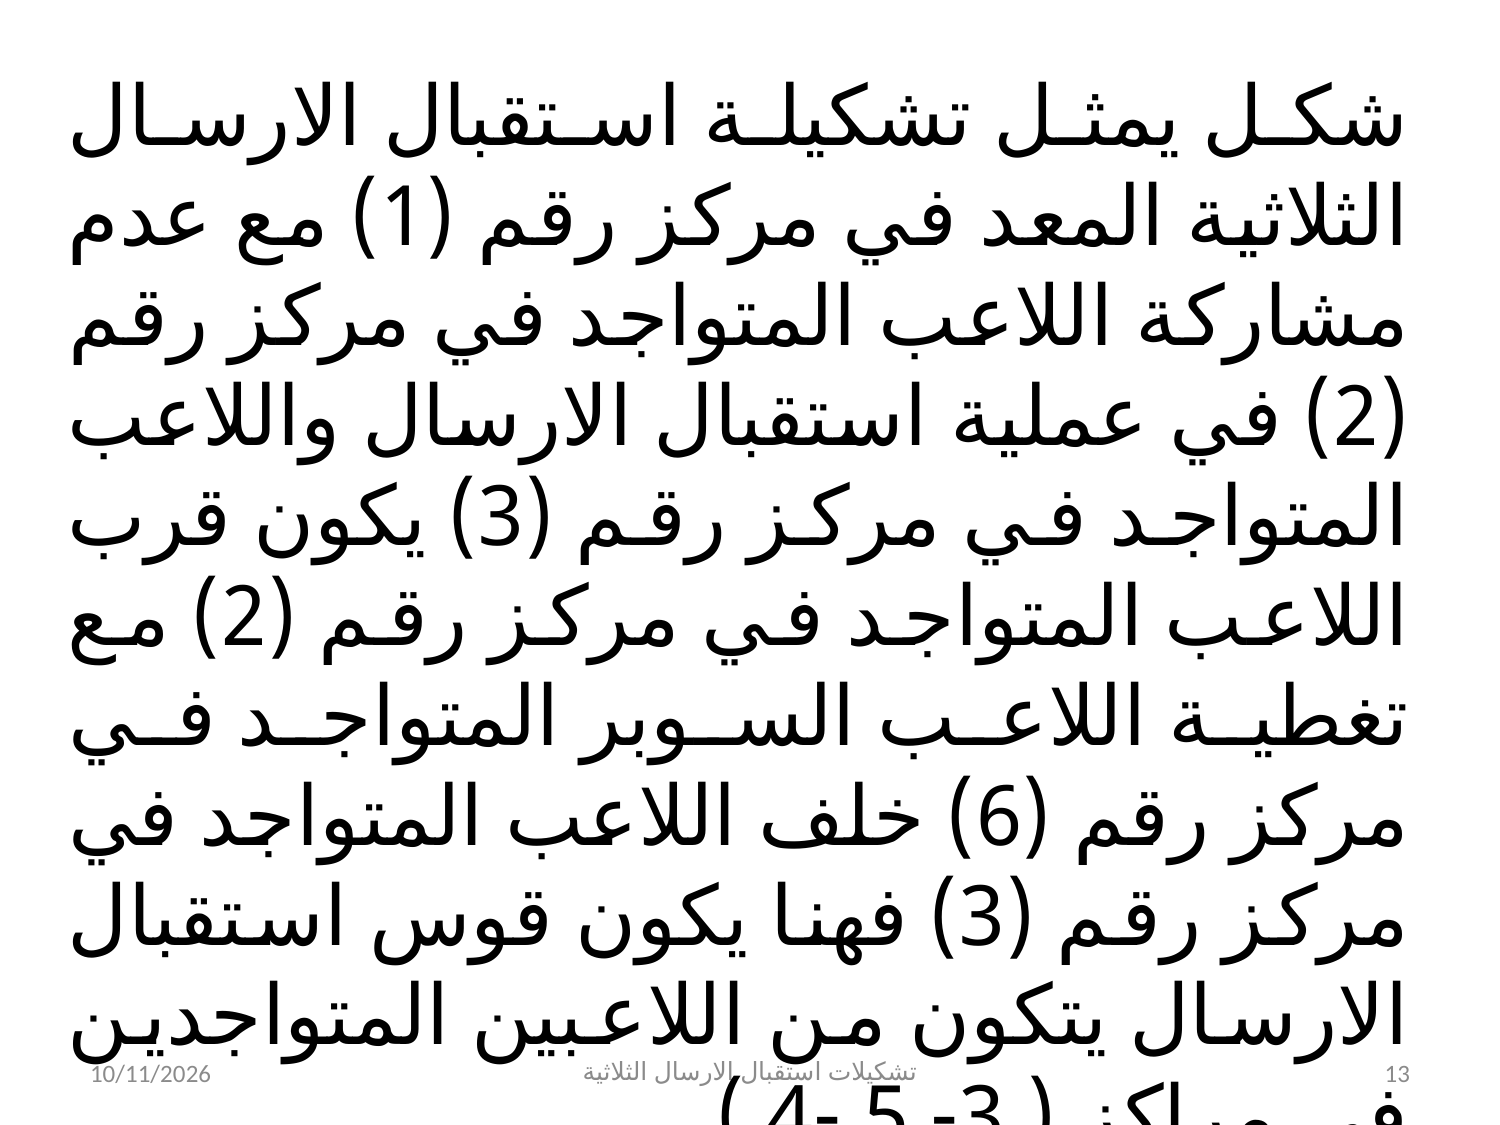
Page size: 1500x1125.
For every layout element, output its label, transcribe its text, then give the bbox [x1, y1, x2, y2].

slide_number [75, 1042, 425, 1103]
footer تشكيلات استقبال الارسال الثلاثية [512, 1042, 988, 1103]
slide_number 13 [1074, 1042, 1425, 1103]
text_box شكل يمثل تشكيلة استقبال الارسال الثلاثية المعد في مركز رقم (1) مع عدم مشاركة اللاعب المتواجد في مركز رقم (2) في عملية استقبال الارسال واللاعب المتواجد في مركز رقم (3) يكون قرب اللاعب المتواجد في مركز رقم (2) مع تغطية اللاعب السوبر المتواجد في مركز رقم (6) خلف اللاعب المتواجد في مركز رقم (3) فهنا يكون قوس استقبال الارسال يتكون من اللاعبين المتواجدين في مراكز ( 3- 5 -4 ) [53, 54, 1424, 1125]
